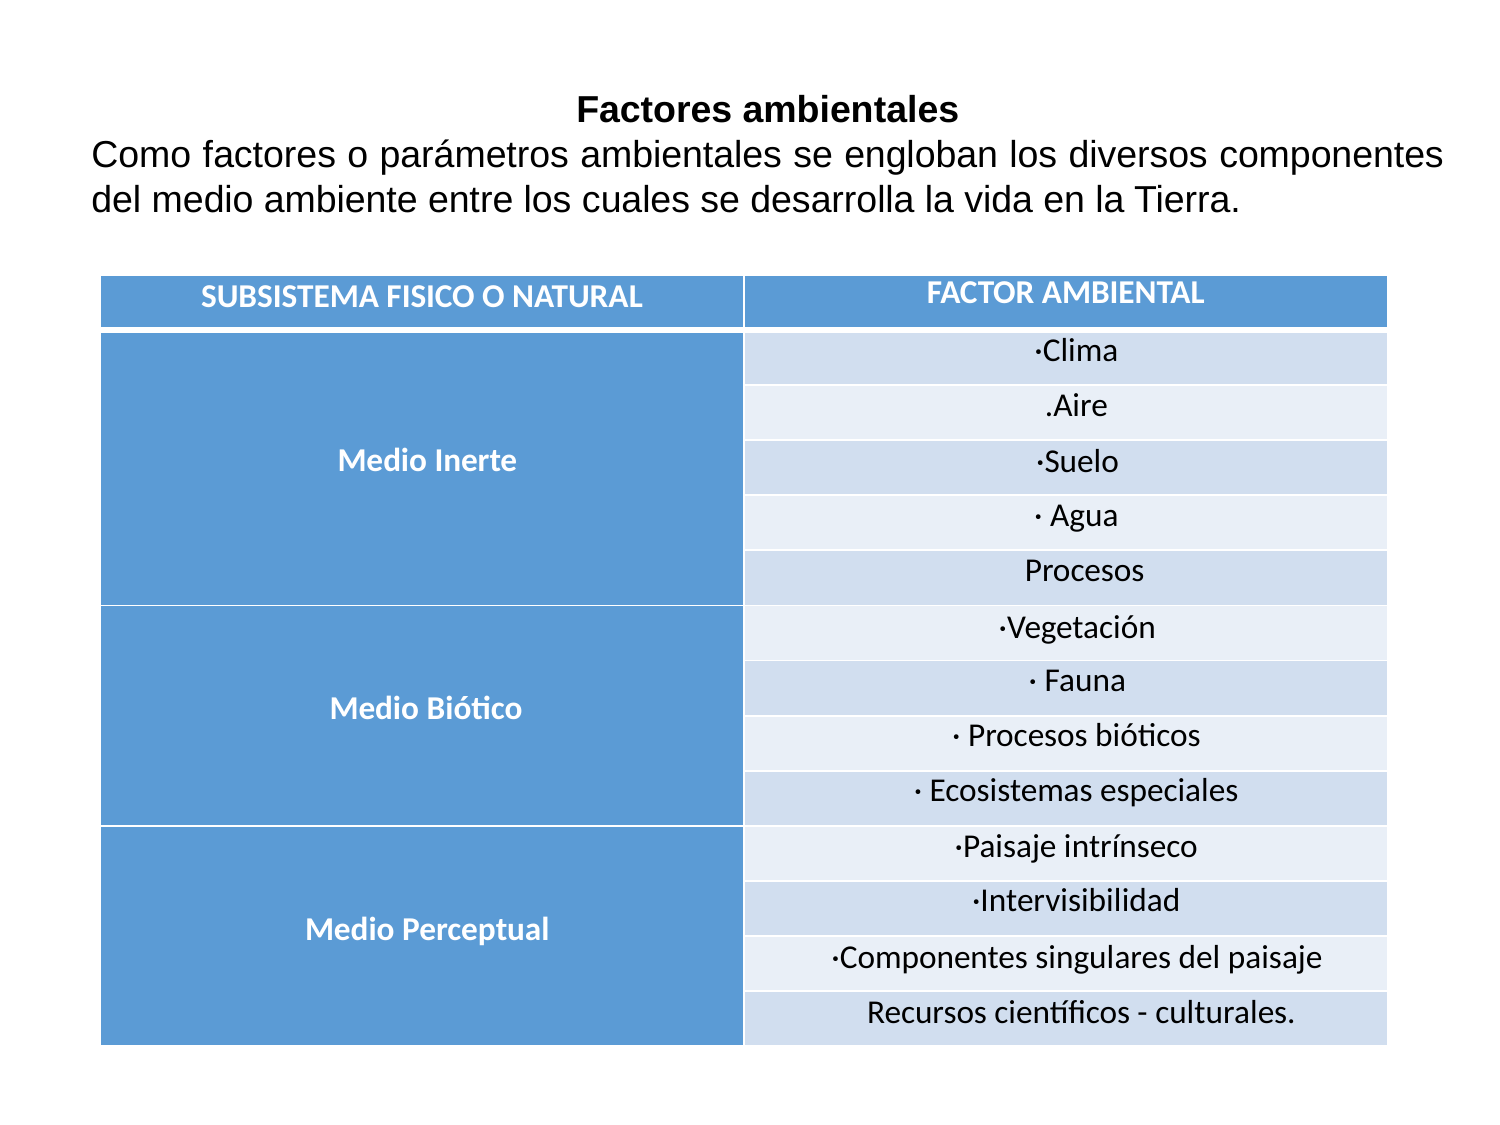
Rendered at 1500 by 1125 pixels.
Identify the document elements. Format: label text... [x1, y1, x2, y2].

table_cell Medio Inerte [101, 333, 743, 605]
table_cell ·Paisaje intrínseco [745, 827, 1387, 880]
table_header FACTOR AMBIENTAL [745, 276, 1387, 327]
table_cell ·Intervisibilidad [745, 882, 1387, 935]
table_cell .Aire [745, 386, 1387, 439]
table_cell · Agua [745, 496, 1387, 549]
table_cell Medio Perceptual [101, 827, 743, 1045]
table_header SUBSISTEMA FISICO O NATURAL [101, 276, 743, 327]
text_box Factores ambientales Como factores o parámetros ambientales se engloban los diversos componentes del medio ambiente entre los cuales se desarrolla la vida en la Tierra. [76, 78, 1459, 273]
table_cell Procesos [745, 551, 1387, 605]
table_cell · Fauna [745, 661, 1387, 715]
table_cell ·Componentes singulares del paisaje [745, 937, 1387, 990]
table_cell · Procesos bióticos [745, 717, 1387, 770]
table_cell Medio Biótico [101, 606, 743, 825]
table_cell Recursos científicos - culturales. [745, 992, 1387, 1045]
table_cell · Ecosistemas especiales [745, 772, 1387, 825]
table_cell ·Clima [745, 333, 1387, 384]
table_cell ·Vegetación [745, 606, 1387, 660]
table_cell ·Suelo [745, 441, 1387, 494]
